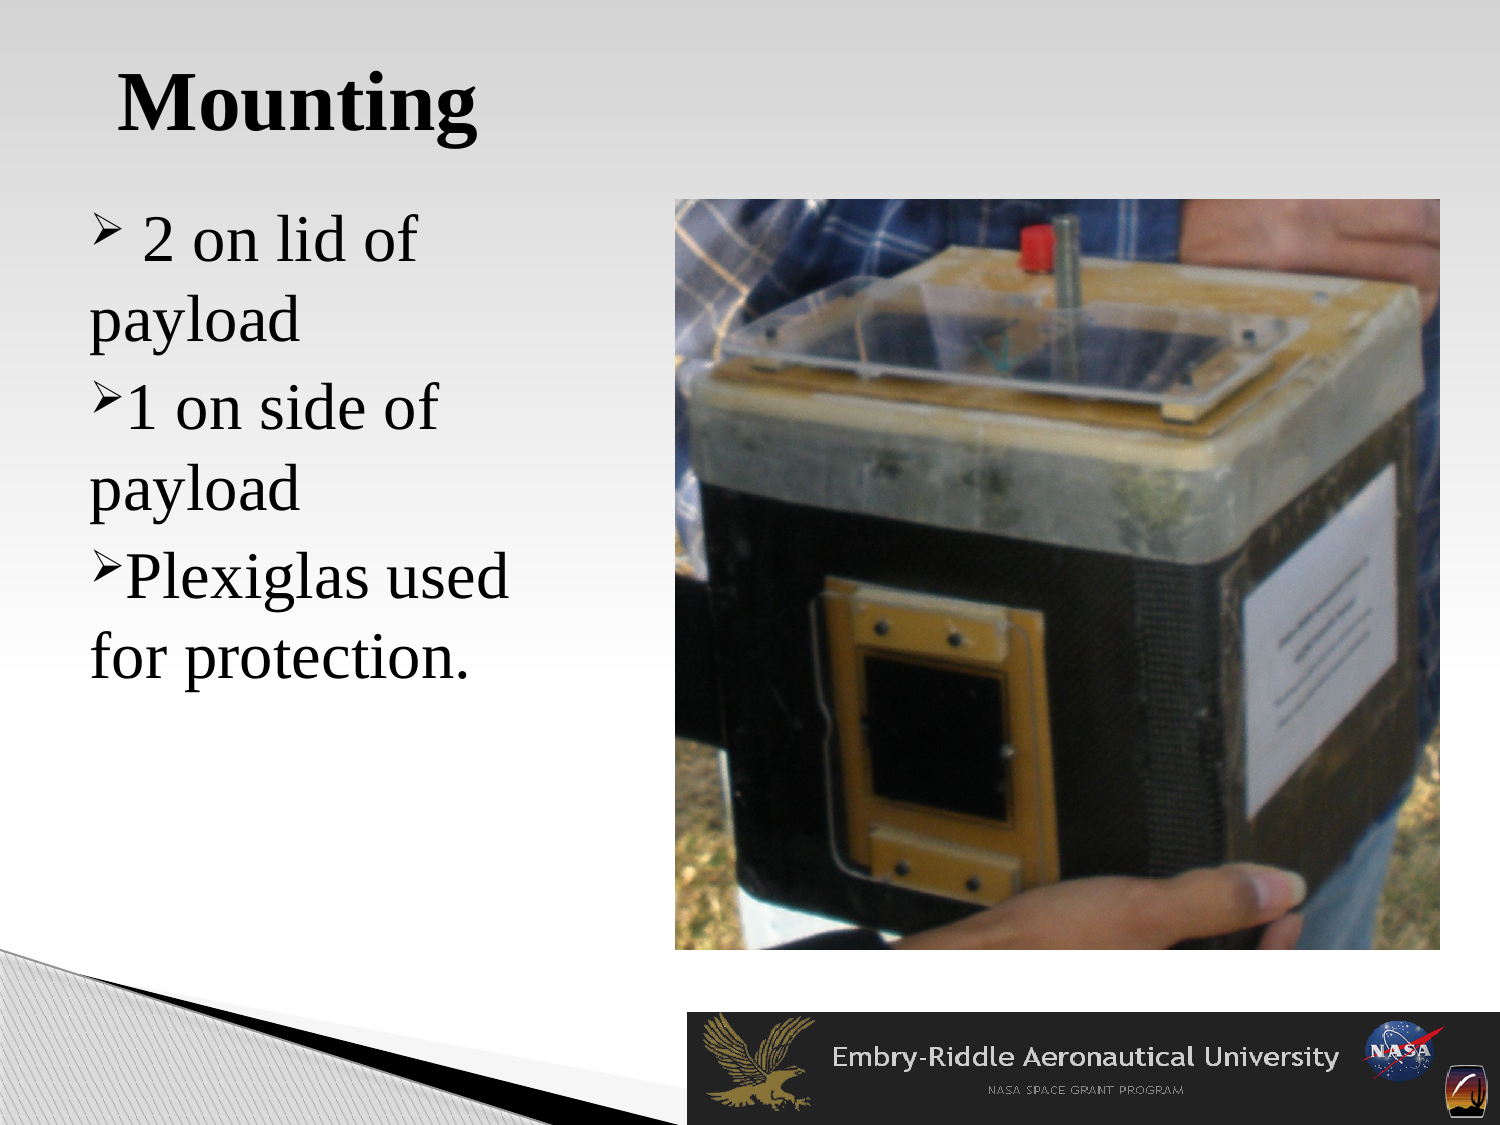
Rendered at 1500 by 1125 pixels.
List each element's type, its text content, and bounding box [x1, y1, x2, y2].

picture [687, 1012, 1500, 1125]
title Mounting [37, 37, 494, 166]
list 2 on lid of payload 1 on side of payload Plexiglas used for protection. [75, 187, 569, 957]
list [674, 199, 1441, 951]
